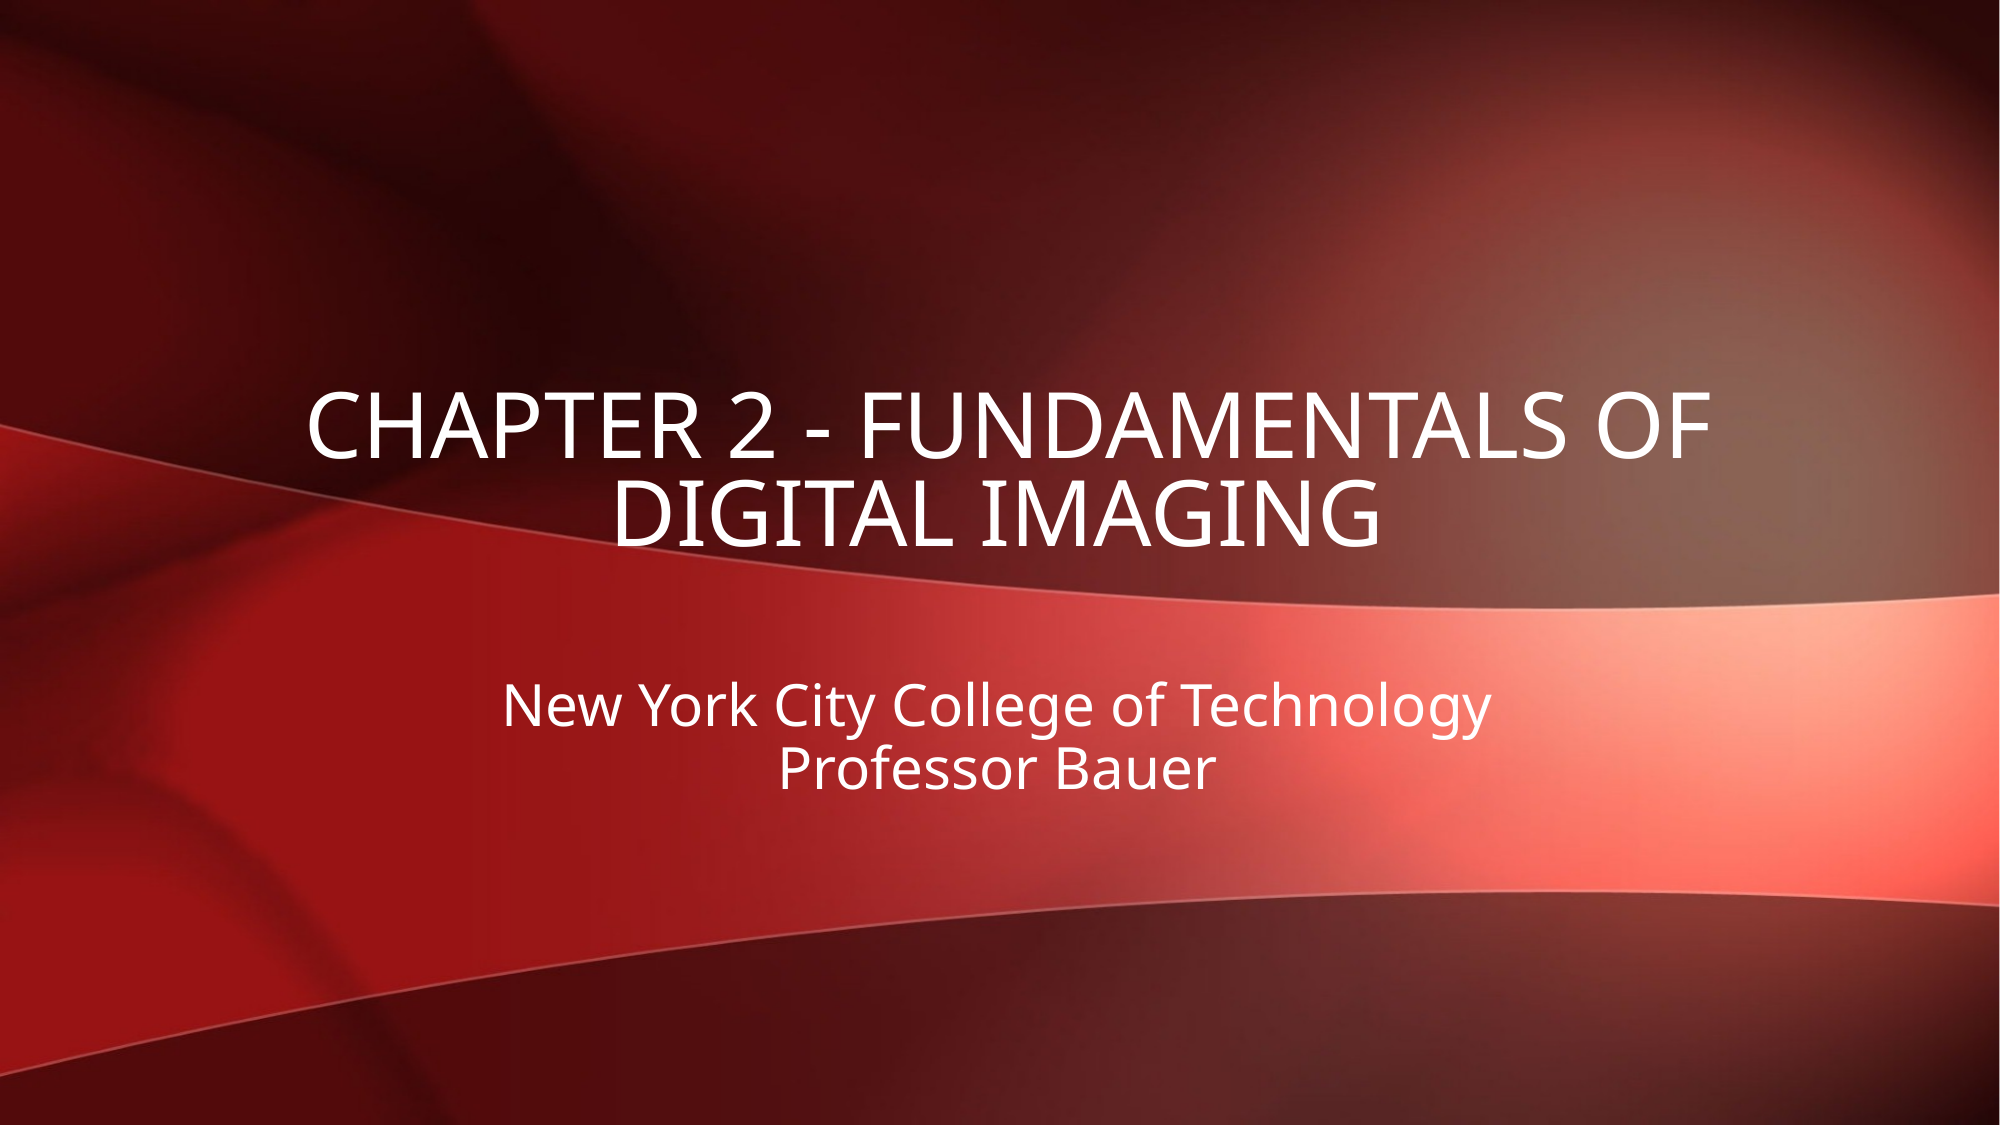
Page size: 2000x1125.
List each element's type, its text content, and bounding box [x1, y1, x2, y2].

subtitle New York City College of Technology Professor Bauer [240, 666, 1754, 834]
picture [0, 0, 2000, 1125]
title Chapter 2 - Fundamentals of Digital Imaging [240, 299, 1754, 653]
